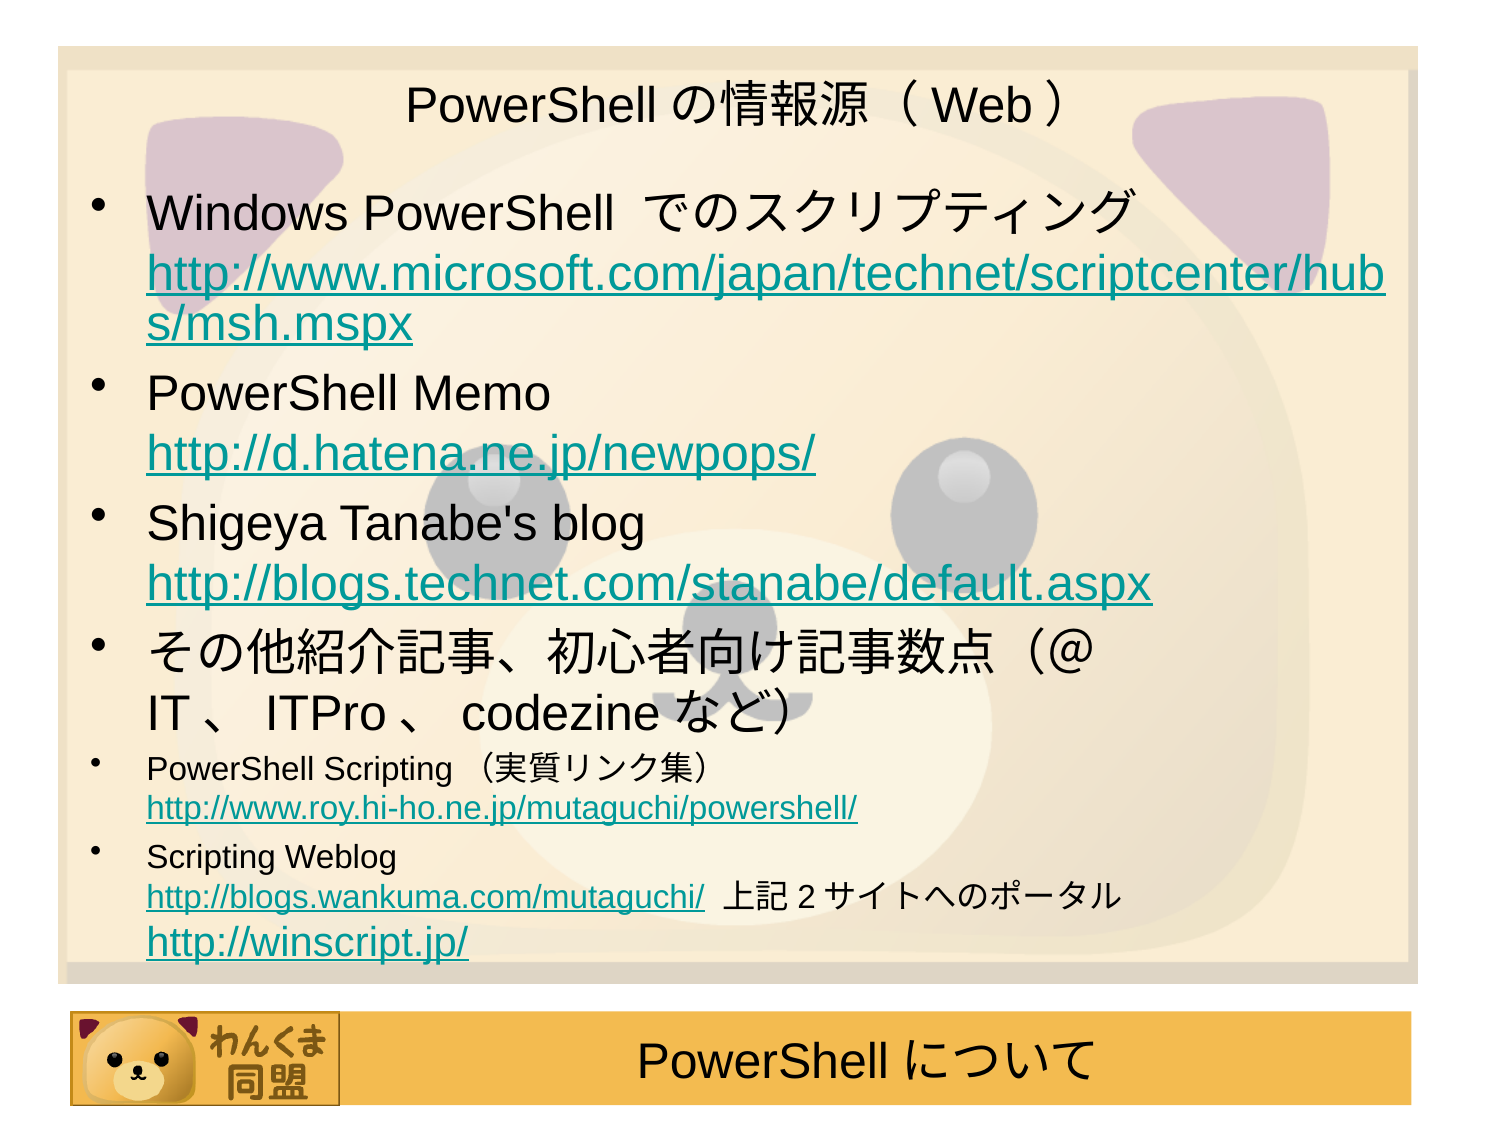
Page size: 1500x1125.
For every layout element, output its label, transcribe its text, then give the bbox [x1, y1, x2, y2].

picture [70, 1011, 340, 1106]
list Windows PowerShell でのスクリプティング http://www.microsoft.com/japan/technet/scriptcenter/hubs/msh.mspx PowerShell Memo http://d.hatena.ne.jp/newpops/ Shigeya Tanabe's blog http://blogs.technet.com/stanabe/default.aspx その他紹介記事、初心者向け記事数点（＠IT、ITPro、codezineなど） PowerShell Scripting（実質リンク集） http://www.roy.hi-ho.ne.jp/mutaguchi/powershell/ Scripting Weblog http://blogs.wankuma.com/mutaguchi/ 上記2サイトへのポータルhttp://winscript.jp/ [74, 172, 1426, 1006]
picture [58, 46, 1418, 984]
title PowerShellの情報源（Web） [74, 44, 1426, 162]
